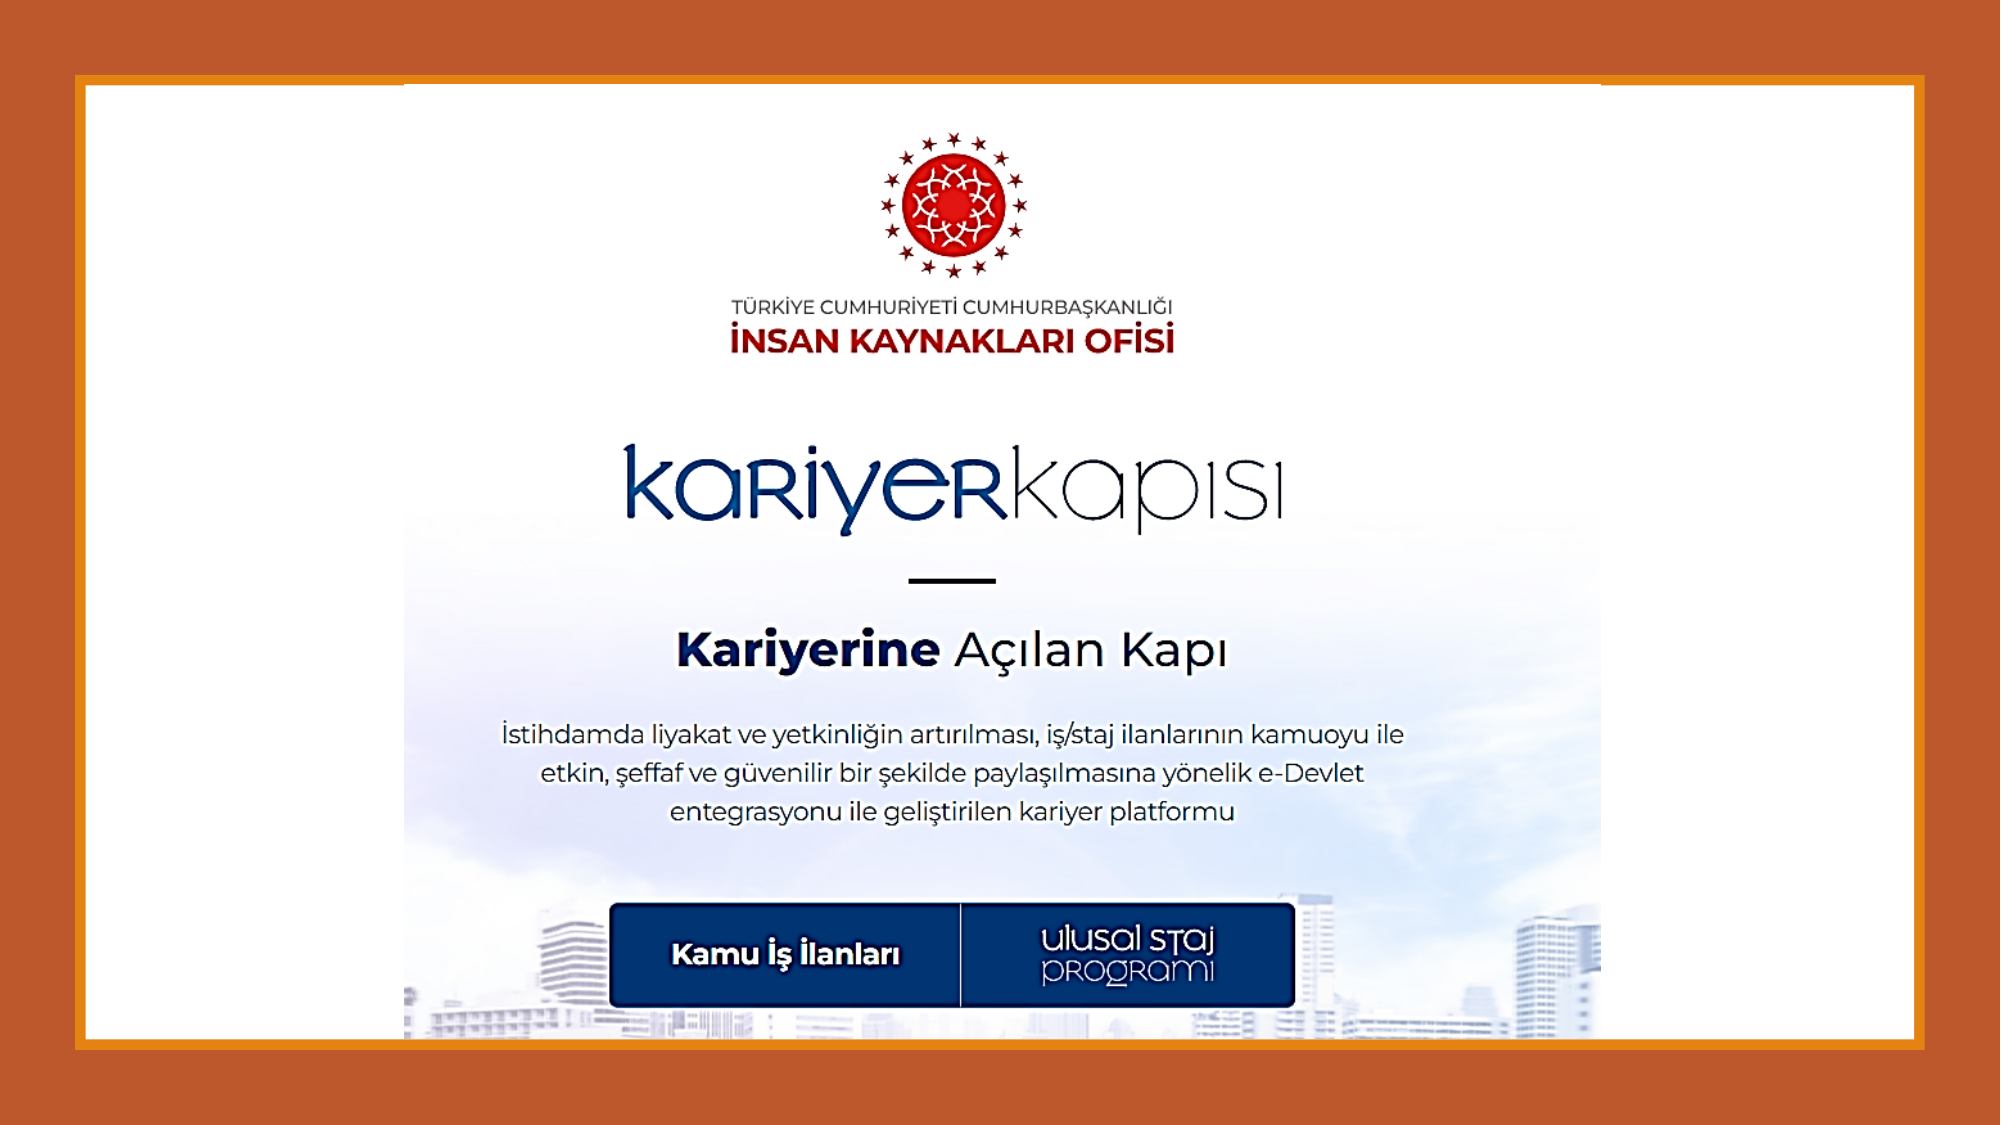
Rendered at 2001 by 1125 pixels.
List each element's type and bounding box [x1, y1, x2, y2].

picture [403, 84, 1602, 1040]
text_box [0, 0, 2000, 1125]
text_box [74, 74, 1926, 1051]
text_box [1607, 84, 1916, 1041]
text_box [84, 84, 403, 1041]
